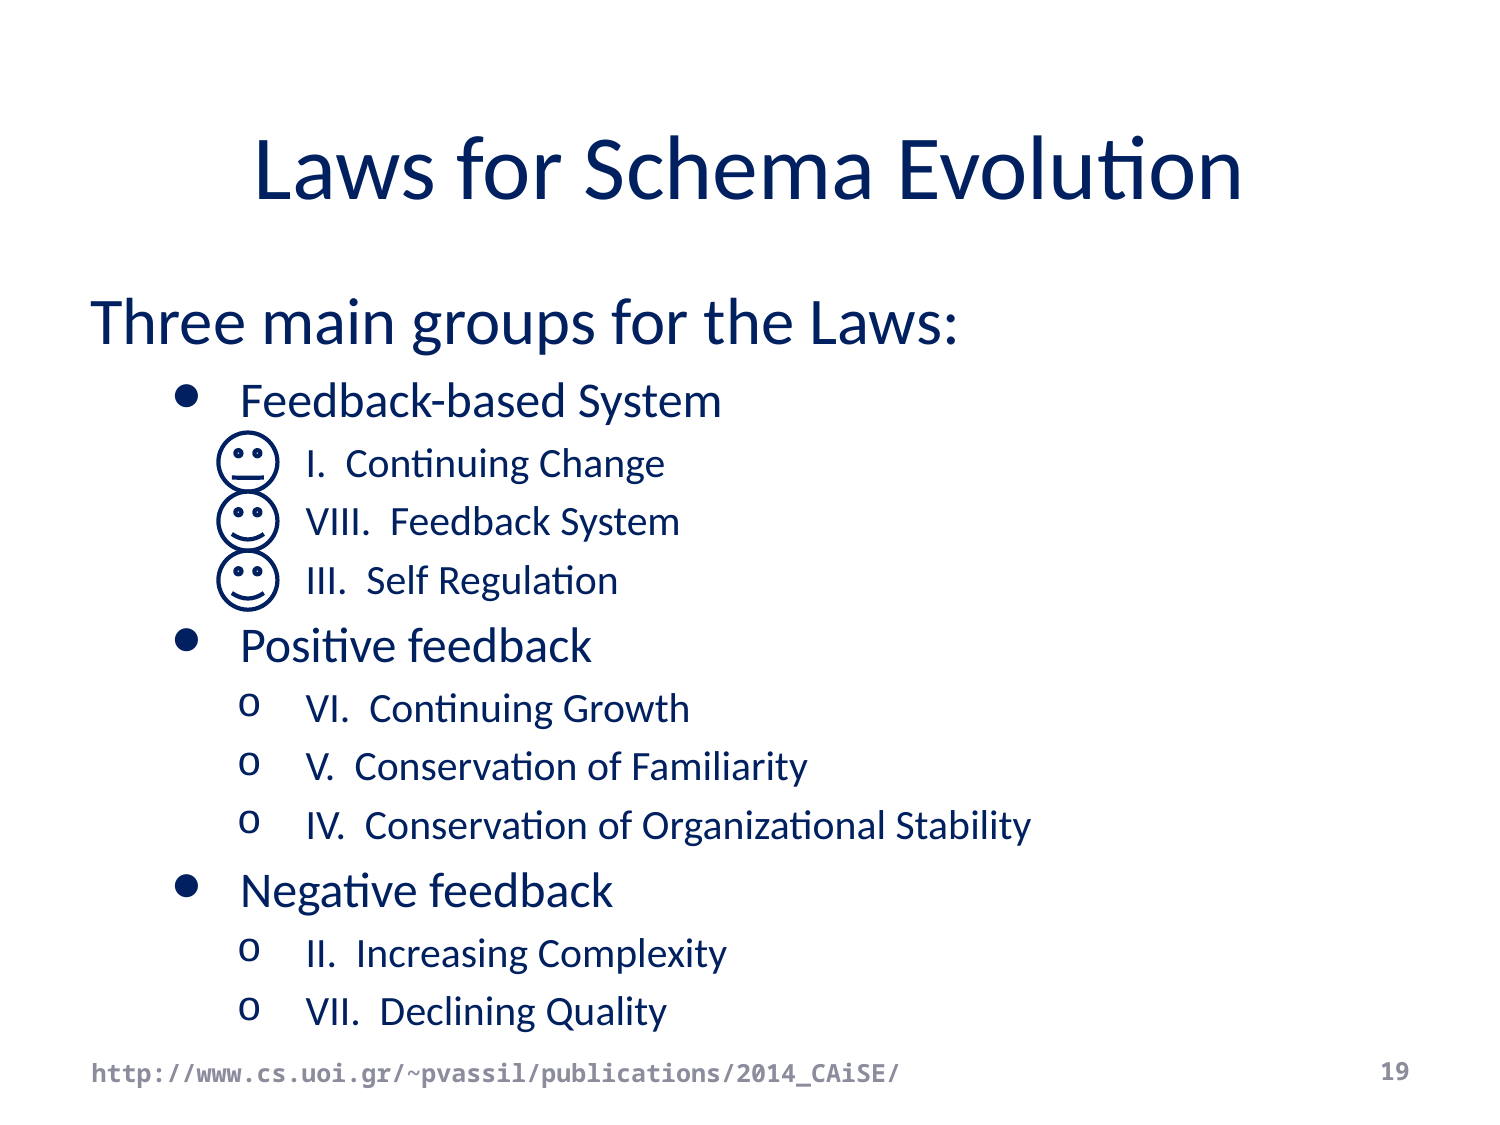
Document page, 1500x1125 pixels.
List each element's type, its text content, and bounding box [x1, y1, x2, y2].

footer http://www.cs.uoi.gr/~pvassil/publications/2014_CAiSE/ [76, 1042, 988, 1103]
slide_number 19 [1074, 1042, 1425, 1103]
title Laws for Schema Evolution [75, 45, 1425, 233]
text_box [216, 548, 280, 612]
text_box [216, 489, 280, 550]
list Three main groups for the Laws: Feedback-based System I. Continuing Change VIII. Feedback System III. Self Regulation Positive feedback VI. Continuing Growth V. Conservation of Familiarity IV. Conservation of Organizational Stability Negative feedback II. Increasing Complexity VII. Declining Quality [75, 262, 1425, 1005]
text_box [216, 430, 280, 491]
